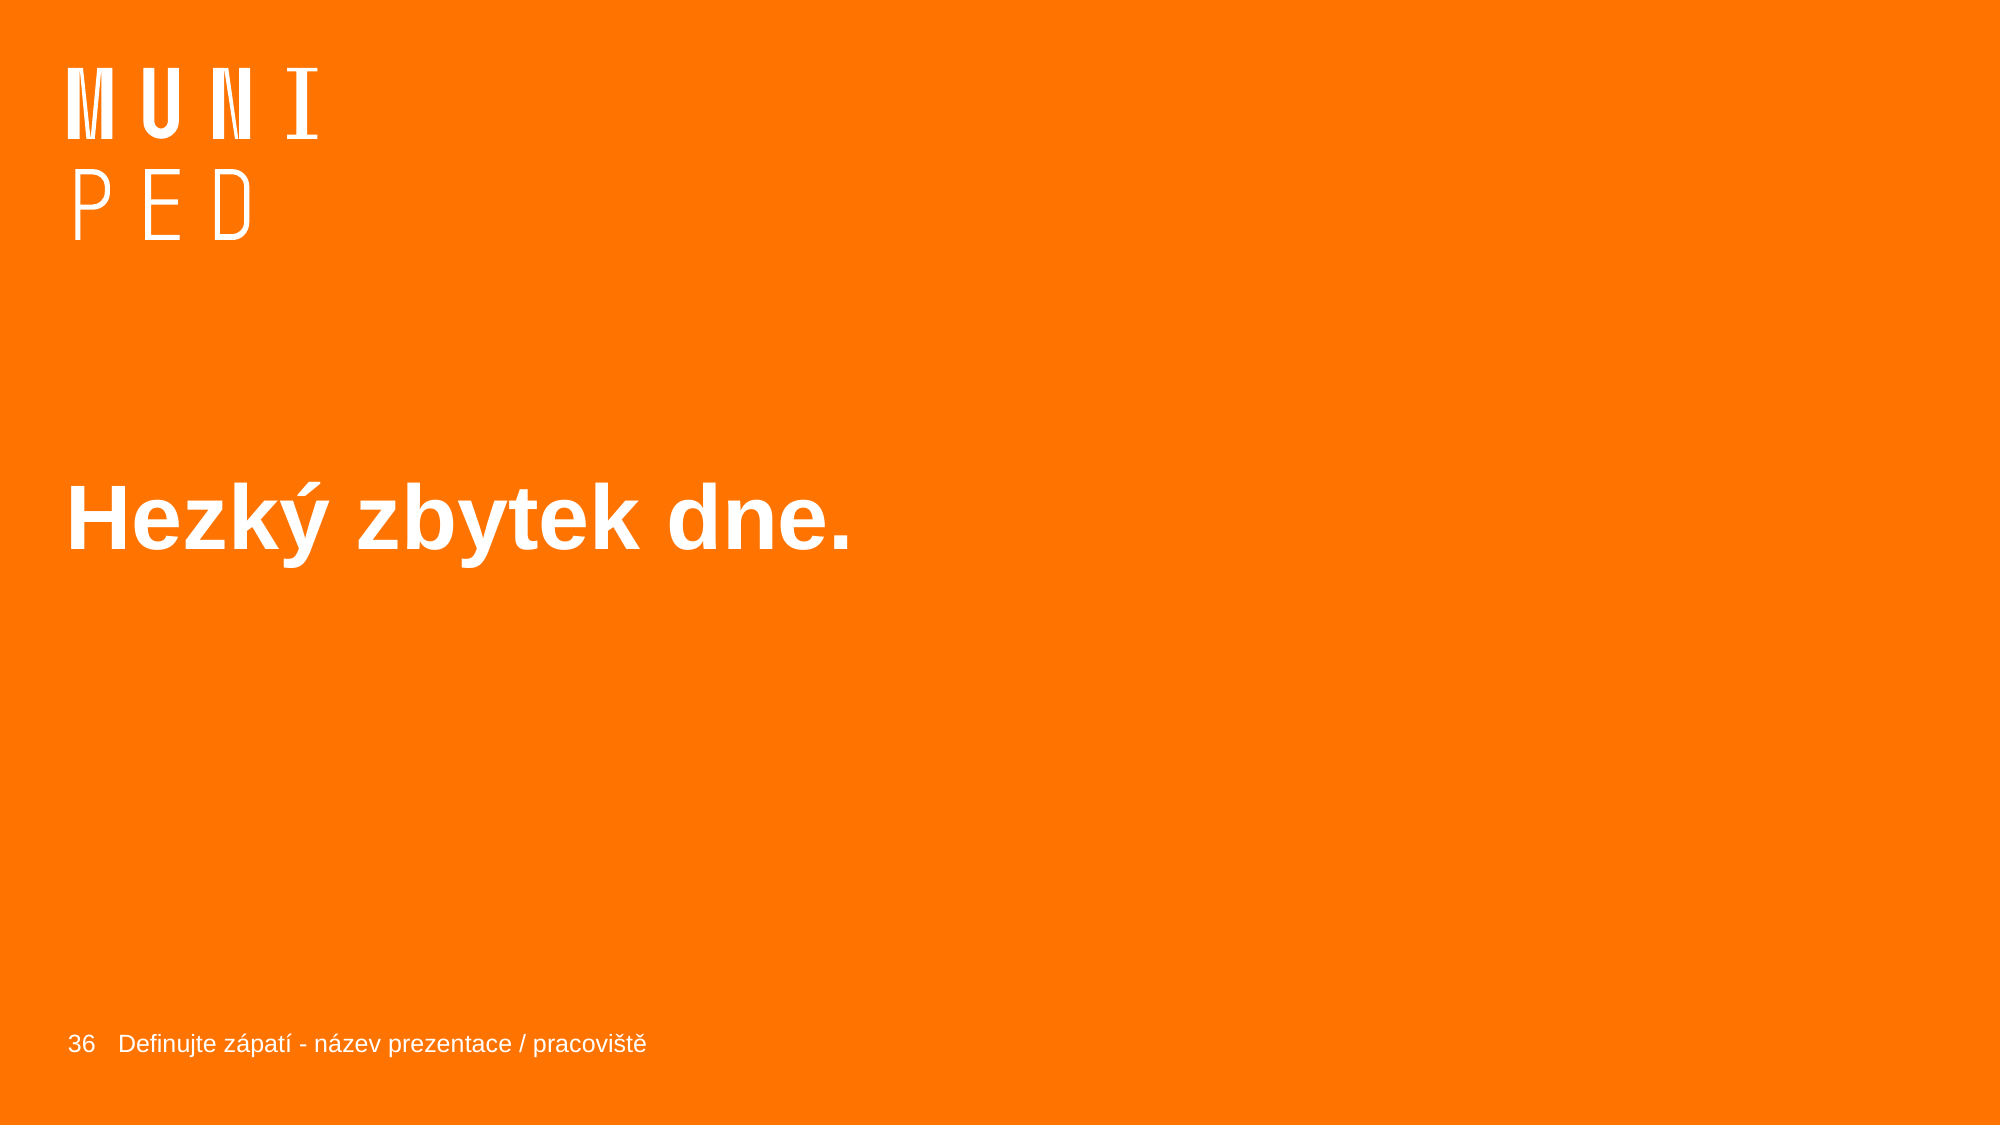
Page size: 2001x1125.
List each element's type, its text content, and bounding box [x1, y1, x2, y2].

slide_number 36 [67, 1021, 110, 1063]
title Hezký zbytek dne. [65, 475, 1930, 668]
footer Definujte zápatí - název prezentace / pracoviště [118, 1021, 1418, 1063]
